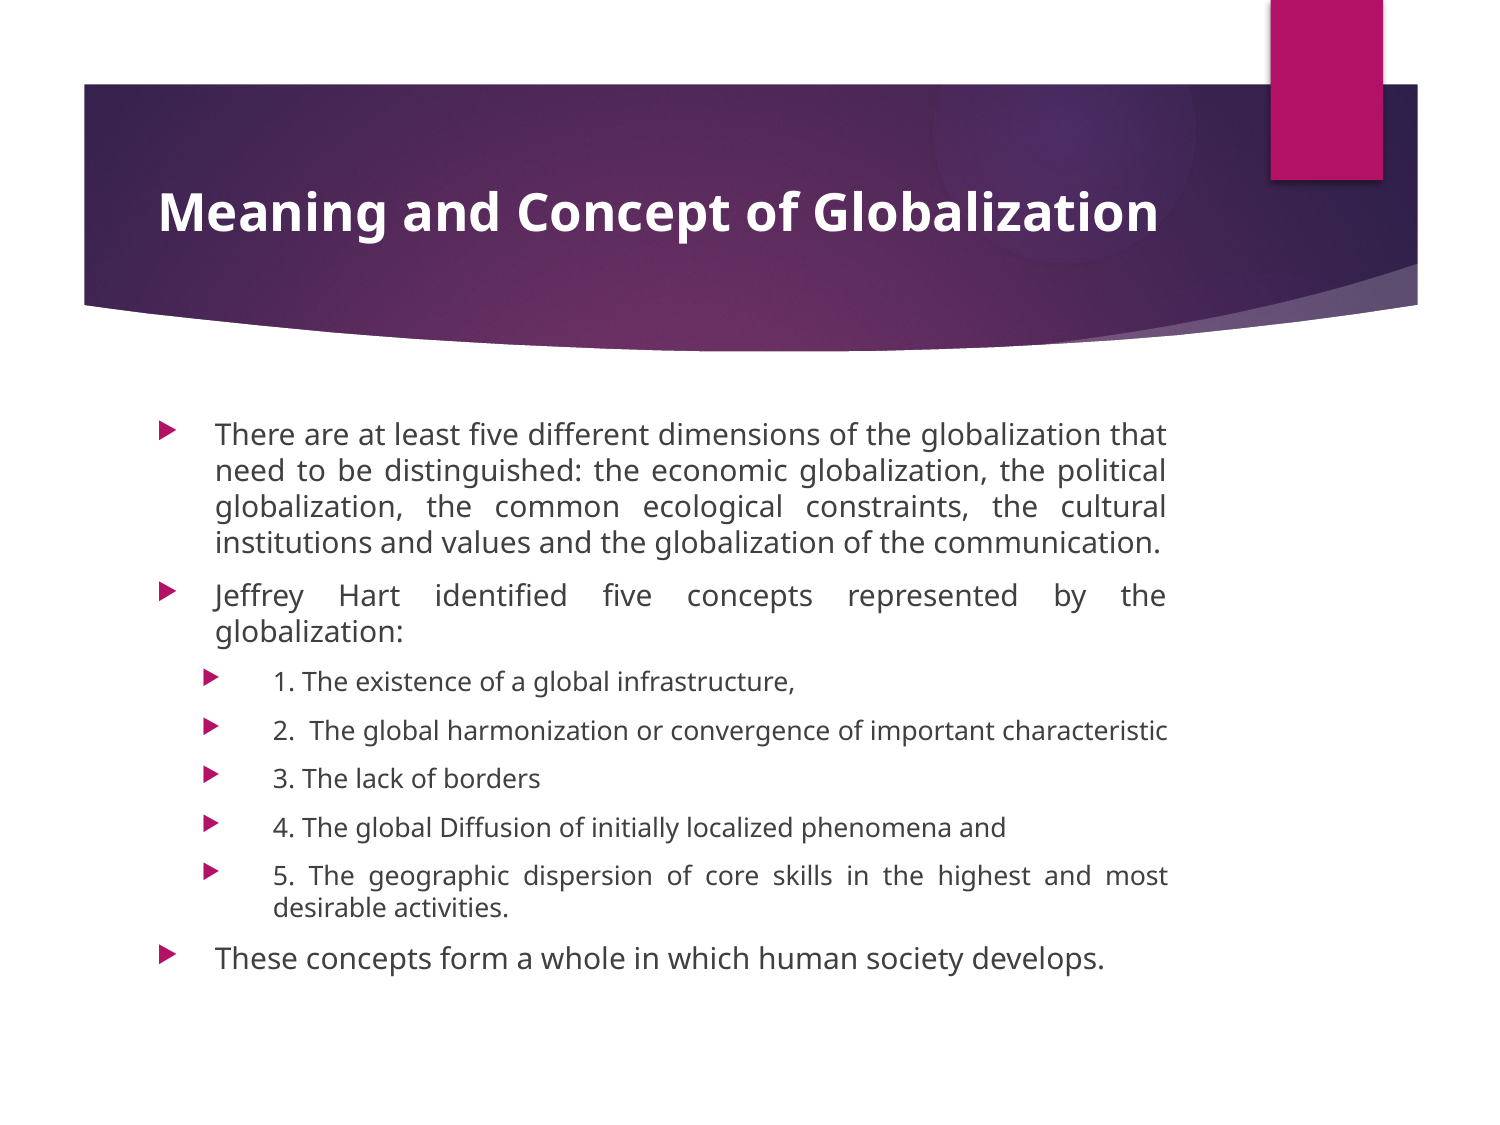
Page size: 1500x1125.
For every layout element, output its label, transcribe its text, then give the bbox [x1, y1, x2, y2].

list There are at least five different dimensions of the globalization that need to be distinguished: the economic globalization, the political globalization, the common ecological constraints, the cultural institutions and values and the globalization of the communication. Jeffrey Hart identified five concepts represented by the globalization: 1. The existence of a global infrastructure, 2. The global harmonization or convergence of important characteristic 3. The lack of borders 4. The global Diffusion of initially localized phenomena and 5. The geographic dispersion of core skills in the highest and most desirable activities. These concepts form a whole in which human society develops. [141, 408, 1183, 988]
title Meaning and Concept of Globalization [142, 152, 1183, 269]
